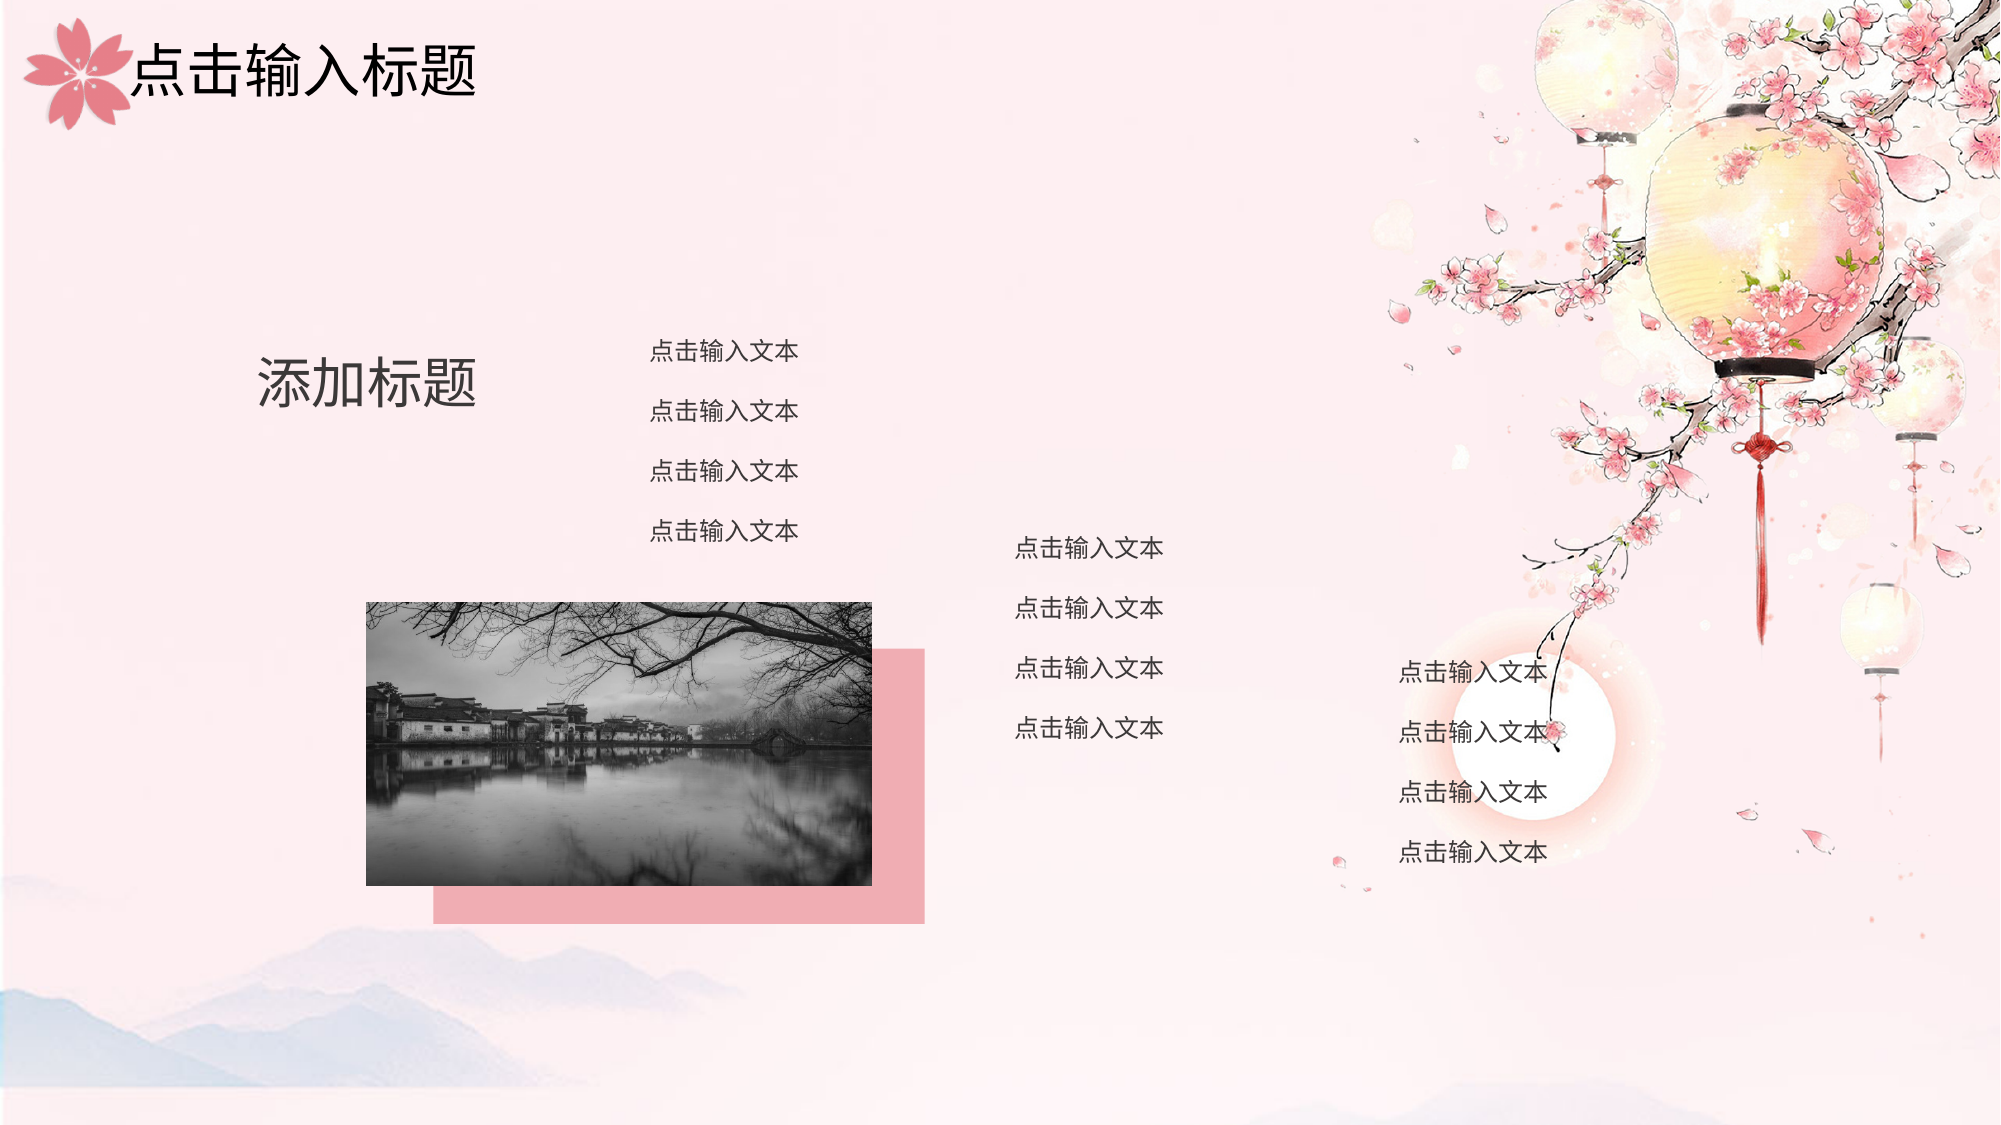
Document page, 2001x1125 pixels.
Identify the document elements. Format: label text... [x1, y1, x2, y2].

text_box 添加标题 [153, 198, 581, 563]
picture [0, 0, 2001, 1125]
text_box 点击输入文本 点击输入文本 点击输入文本 点击输入文本 [634, 298, 978, 553]
text_box 点击输入文本 点击输入文本 点击输入文本 点击输入文本 [1000, 495, 1128, 750]
text_box 点击输入标题 [138, 27, 493, 112]
text_box [432, 648, 926, 925]
